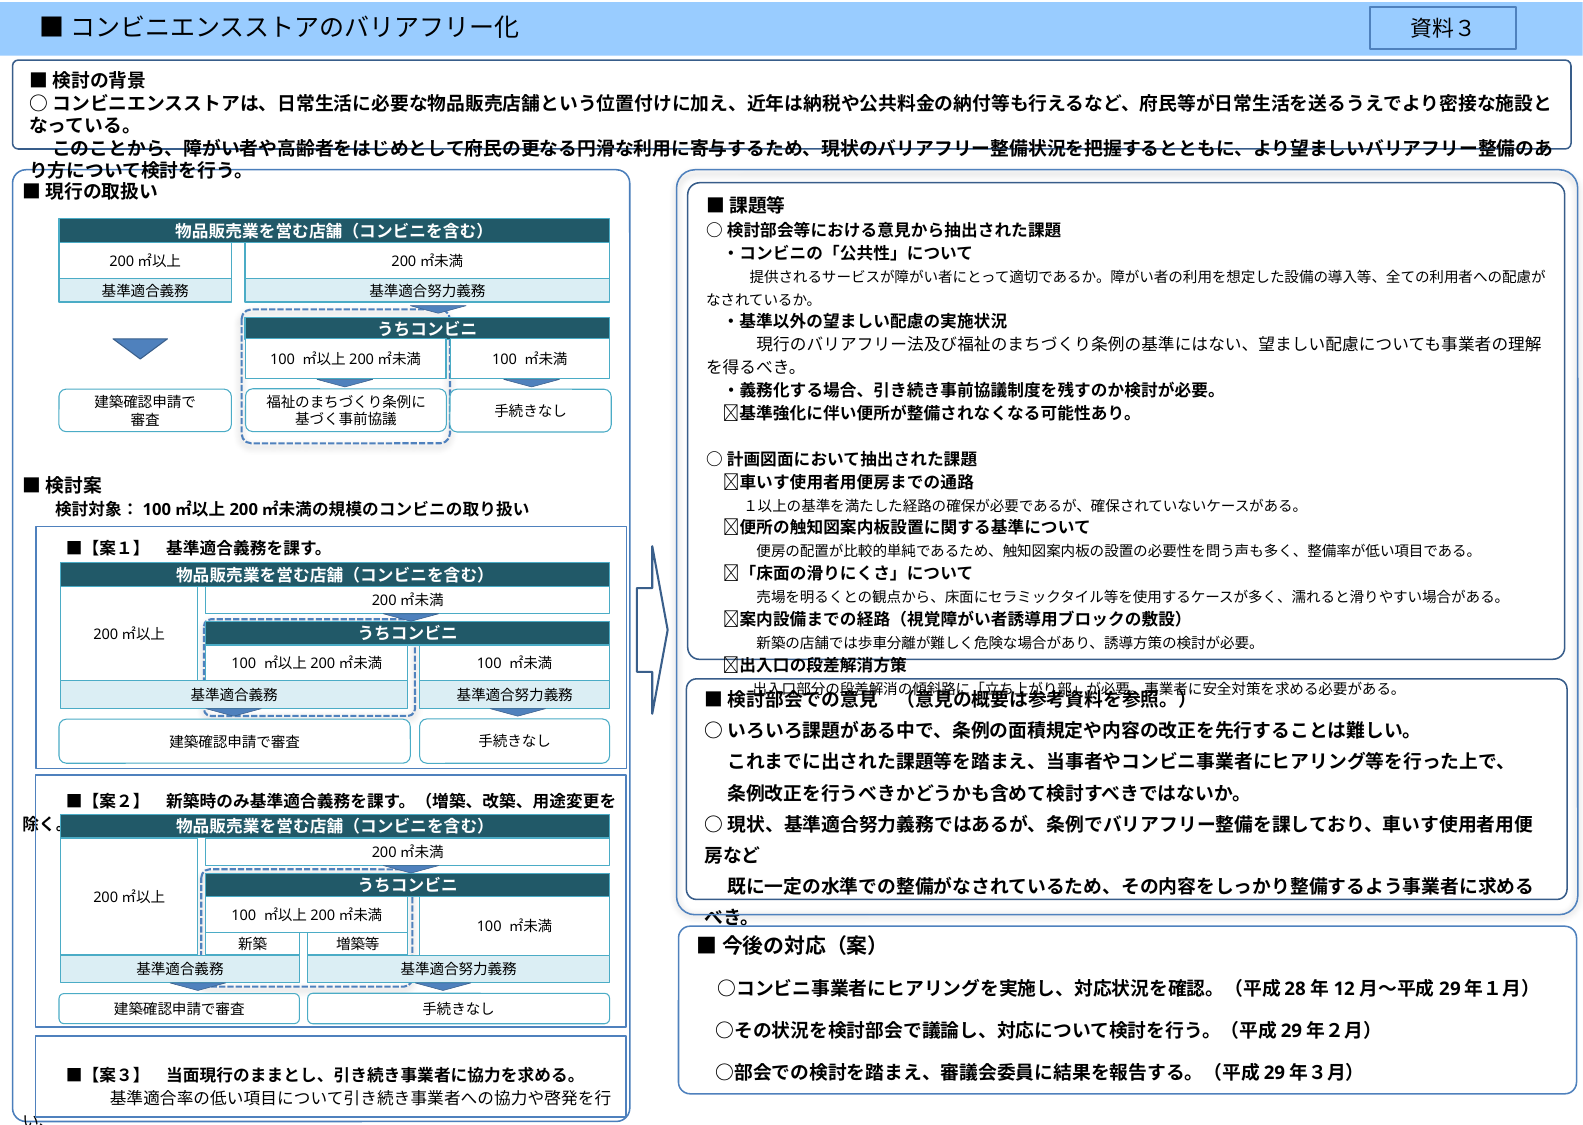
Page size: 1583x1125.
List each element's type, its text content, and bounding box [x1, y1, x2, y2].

text_box [34, 524, 628, 770]
text_box ■ コンビニエンスストアのバリアフリー化 [0, 2, 1583, 56]
text_box [675, 168, 1579, 916]
text_box ■今後の対応（案） ○コンビニ事業者にヒアリングを実施し、対応状況を確認。（平成28年12月～平成29年１月） ○その状況を検討部会で議論し、対応について検討を行う。（平成29年２月） ○部会での検討を踏まえ、審議会委員に結果を報告する。（平成29年３月） [676, 924, 1579, 1096]
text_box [58, 218, 612, 444]
text_box [33, 773, 628, 1029]
text_box [634, 544, 670, 716]
text_box 資料３ [1370, 6, 1517, 50]
text_box ■現行の取扱い ■検討案 検討対象：100㎡以上200㎡未満の規模のコンビニの取り扱い ■【案１】 基準適合義務を課す。 ■【案２】 新築時のみ基準適合義務を課す。（増築、改築、用途変更を除く。） ■【案３】 当面現行のままとし、引き続き事業者に協力を求める。 基準適合率の低い項目について引き続き事業者への協力や啓発を行い、 適切な時期に義務化を行う。 [12, 169, 630, 1122]
text_box [33, 1034, 628, 1119]
text_box ■検討の背景 ○コンビニエンスストアは、日常生活に必要な物品販売店舗という位置付けに加え、近年は納税や公共料金の納付等も行えるなど、府民等が日常生活を送るうえでより密接な施設となっている。 このことから、障がい者や高齢者をはじめとして府民の更なる円滑な利用に寄与するため、現状のバリアフリー整備状況を把握するとともに、より望ましいバリアフリー整備のあり方について検討を行う。 [12, 60, 1572, 149]
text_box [58, 814, 610, 1024]
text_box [58, 562, 610, 764]
